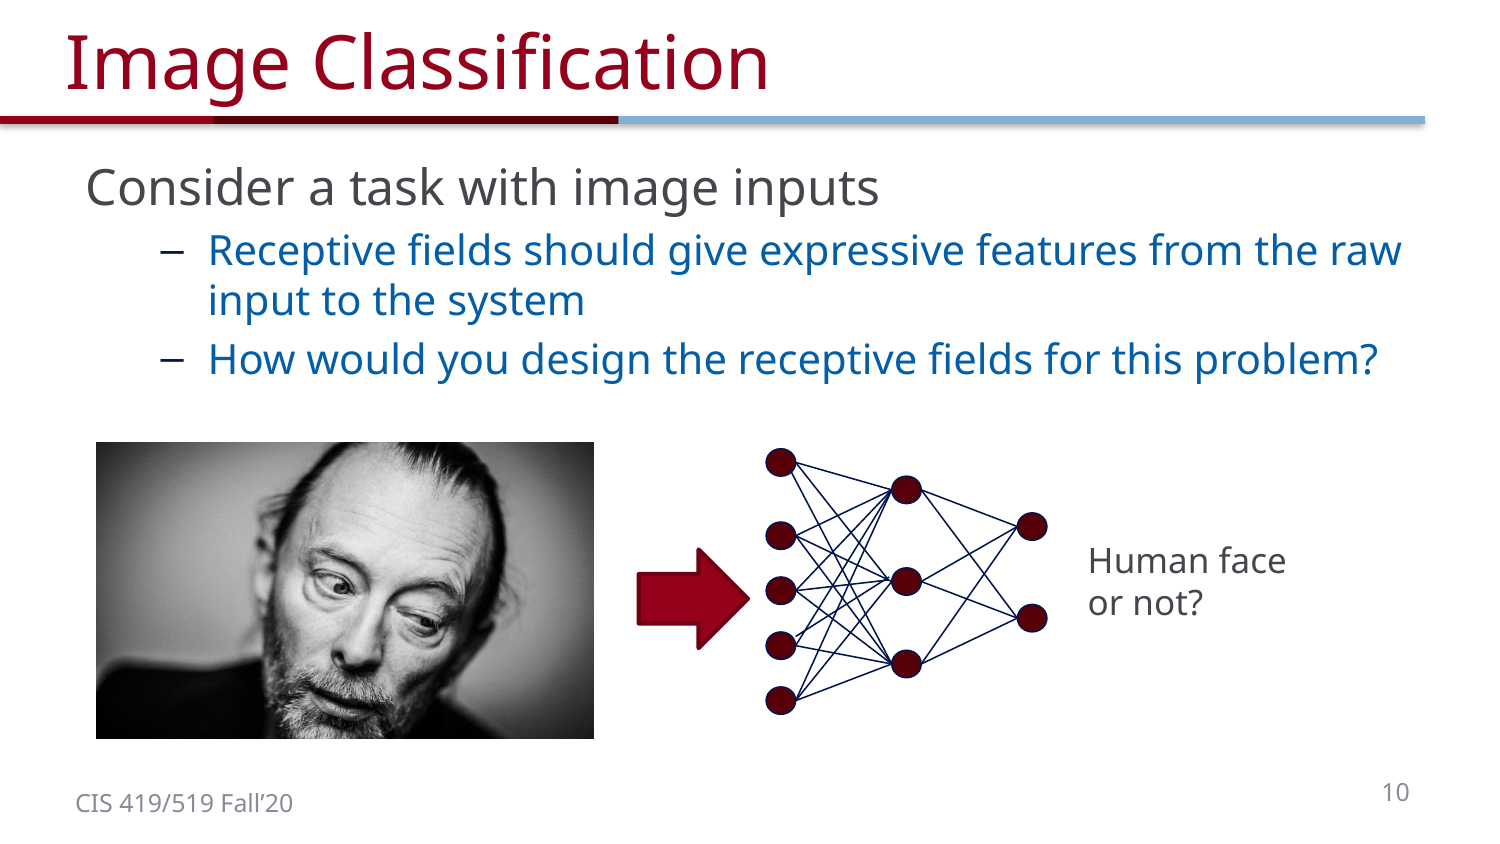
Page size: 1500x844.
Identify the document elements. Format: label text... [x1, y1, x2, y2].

title Image Classification [50, 2, 1401, 117]
text_box Human face or not? [1072, 531, 1336, 632]
slide_number 10 [1074, 770, 1425, 816]
picture [96, 442, 594, 740]
list Consider a task with image inputs Receptive fields should give expressive features from the raw input to the system How would you design the receptive fields for this problem? [70, 148, 1421, 754]
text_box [638, 448, 1048, 715]
